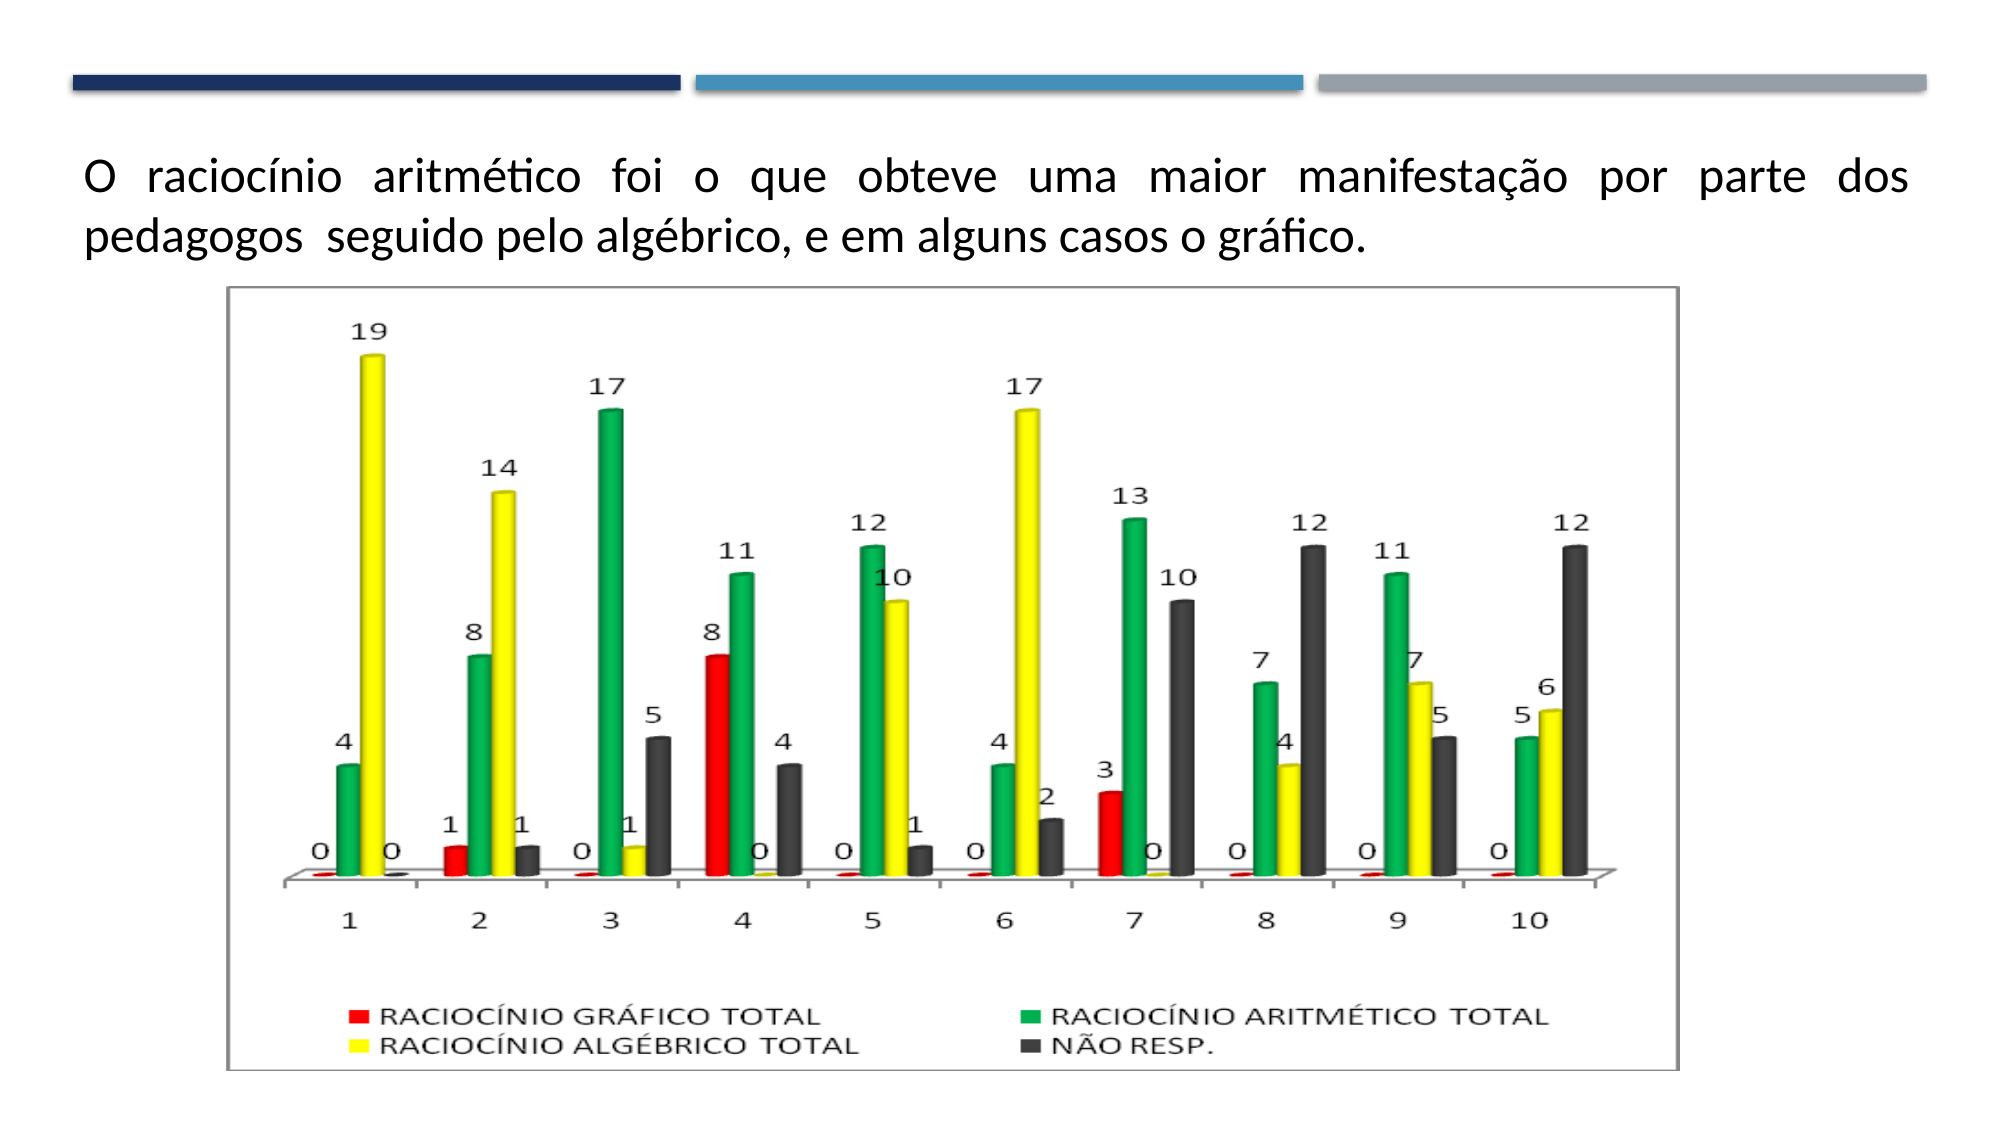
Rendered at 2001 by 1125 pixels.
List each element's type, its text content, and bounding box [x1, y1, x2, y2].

picture [224, 286, 1680, 1071]
text_box [55, 128, 1928, 203]
text_box O raciocínio aritmético foi o que obteve uma maior manifestação por parte dos pedagogos seguido pelo algébrico, e em alguns casos o gráfico. [68, 135, 1925, 270]
